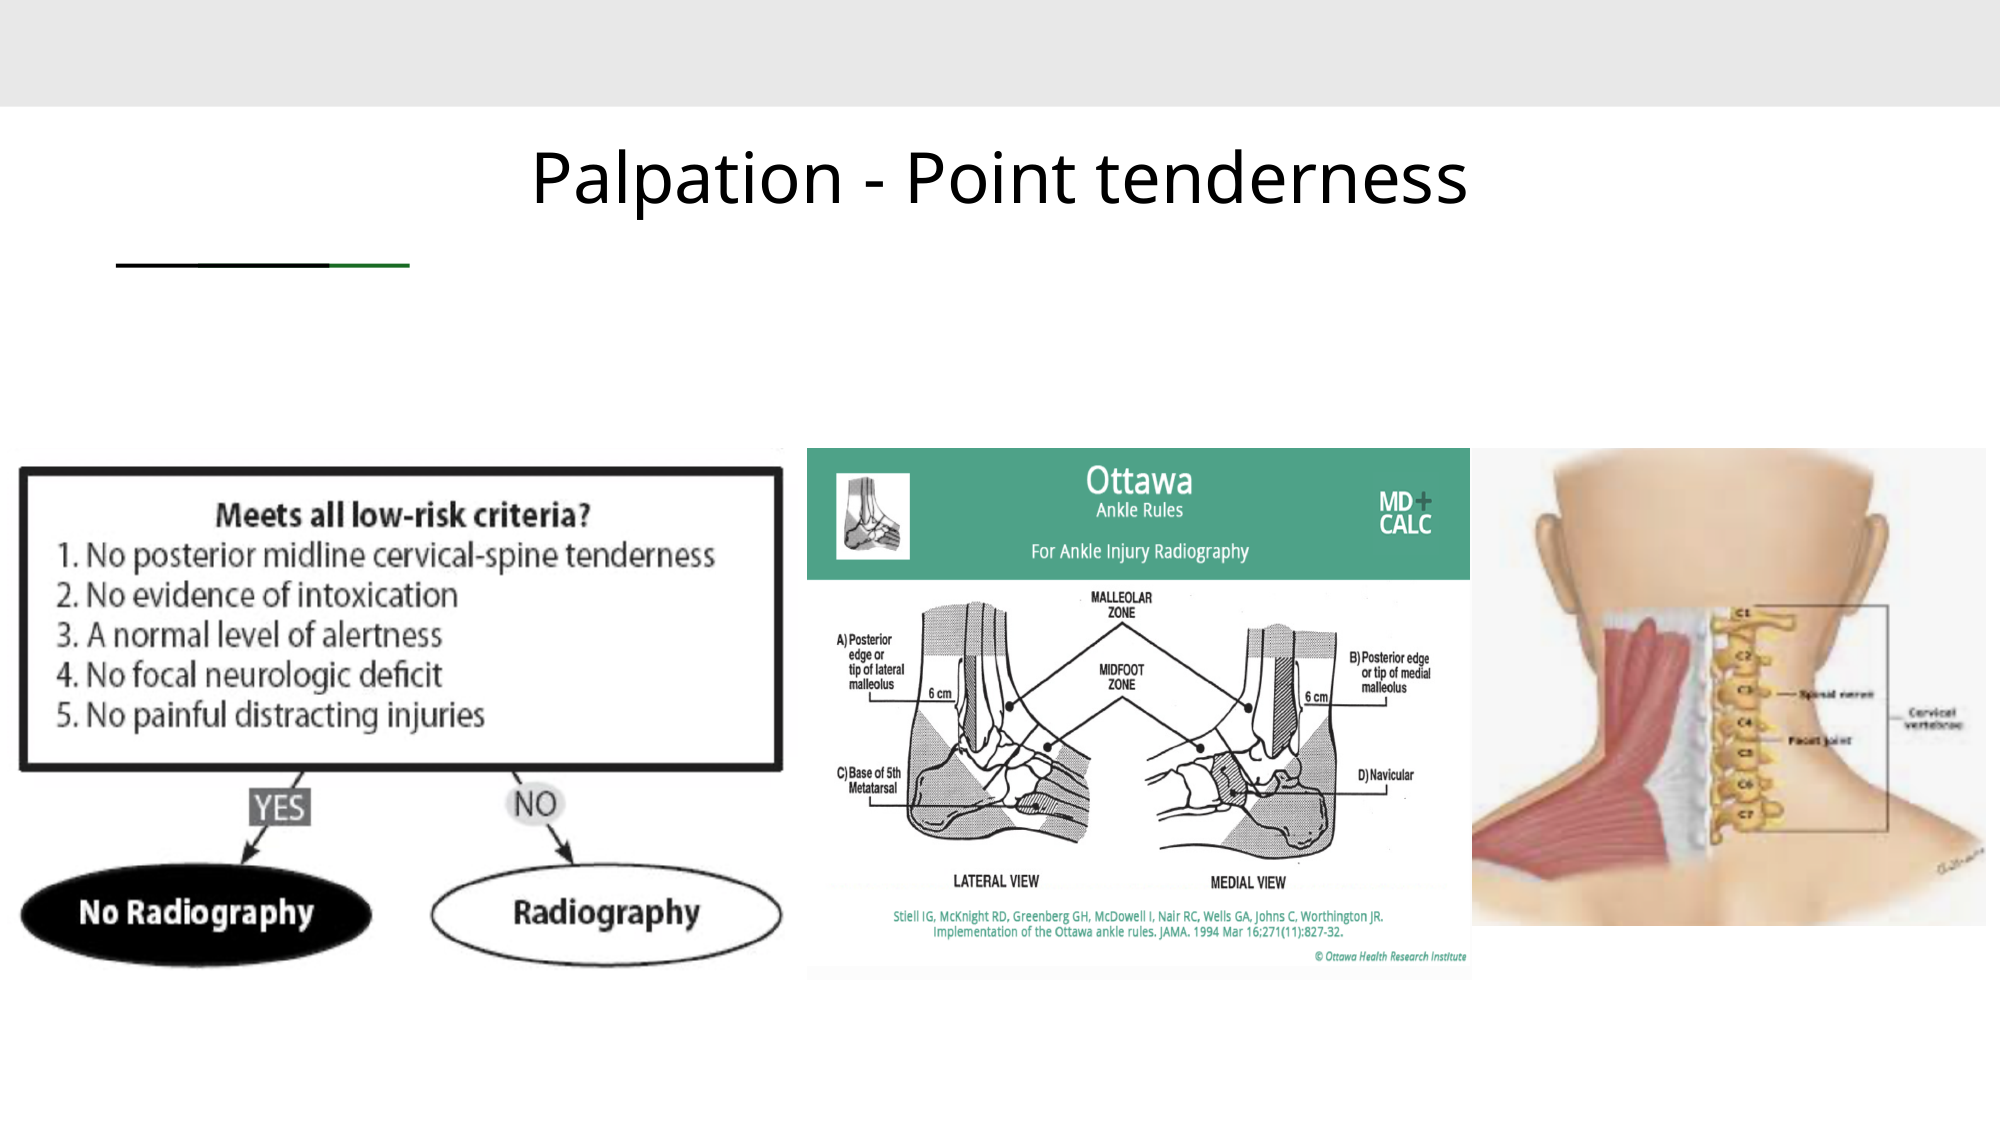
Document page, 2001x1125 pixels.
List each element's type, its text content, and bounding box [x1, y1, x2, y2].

picture [0, 447, 1986, 981]
title Palpation - Point tenderness [159, 122, 1842, 240]
